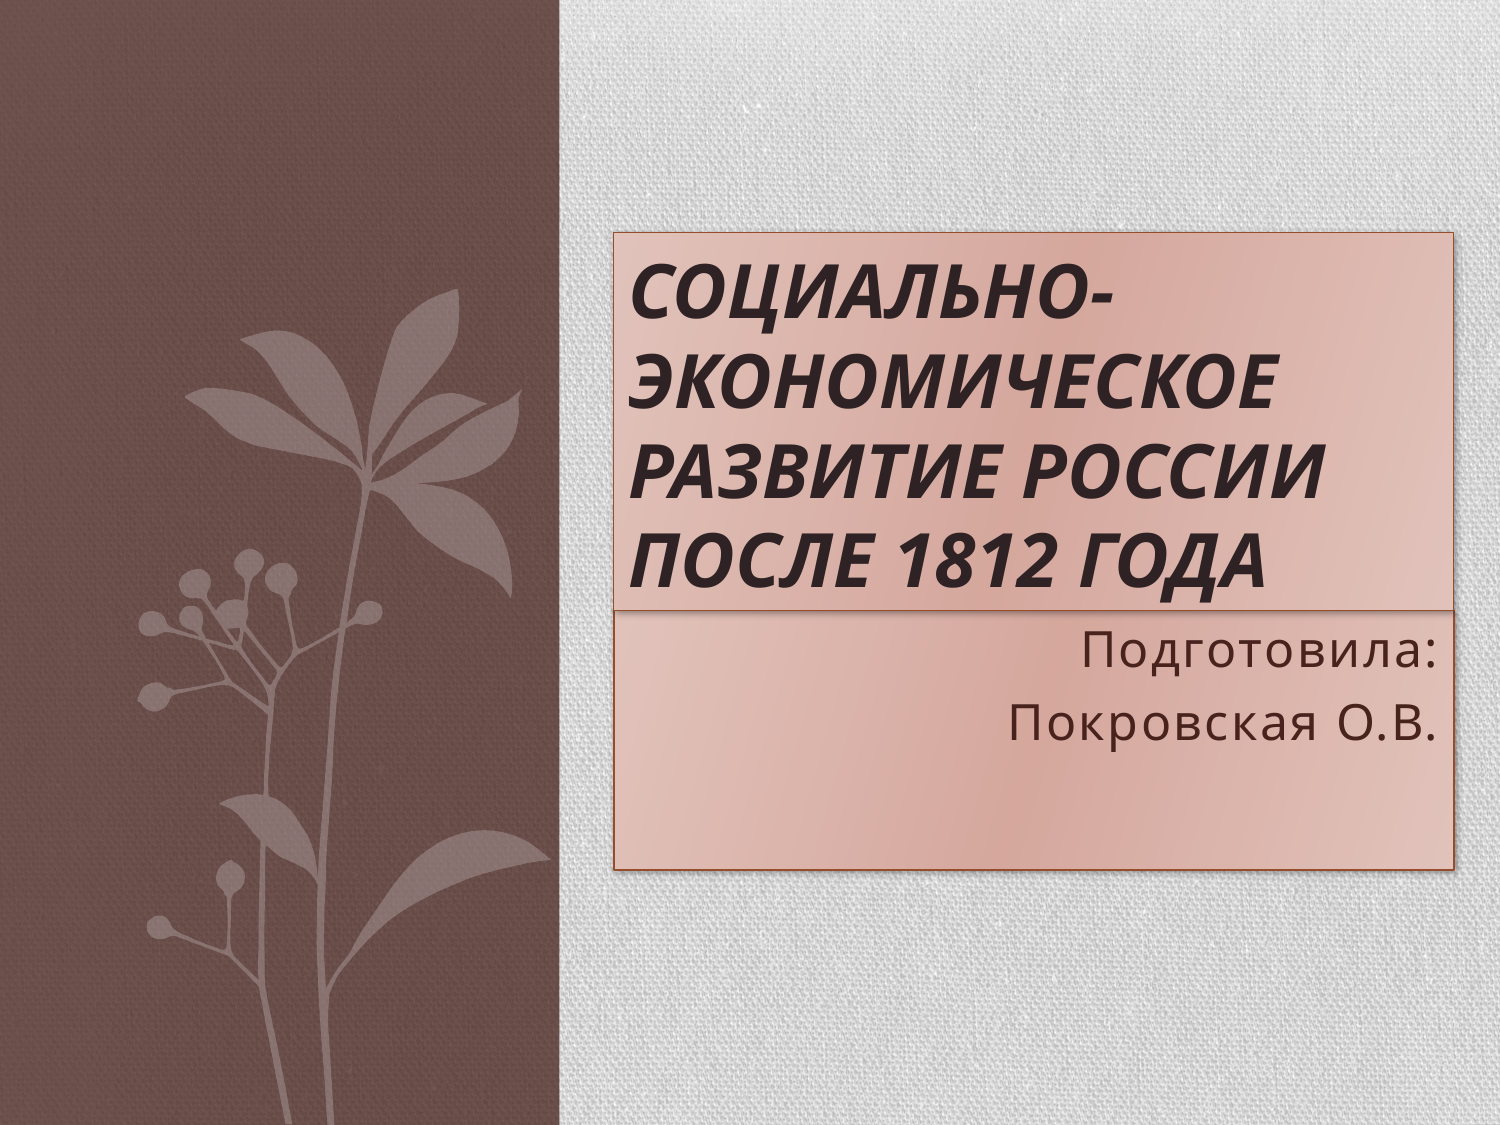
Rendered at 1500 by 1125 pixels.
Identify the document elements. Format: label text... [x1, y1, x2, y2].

title Социально-экономическое развитие России после 1812 года [613, 232, 1454, 611]
subtitle Подготовила: Покровская О.В. [613, 616, 1455, 871]
